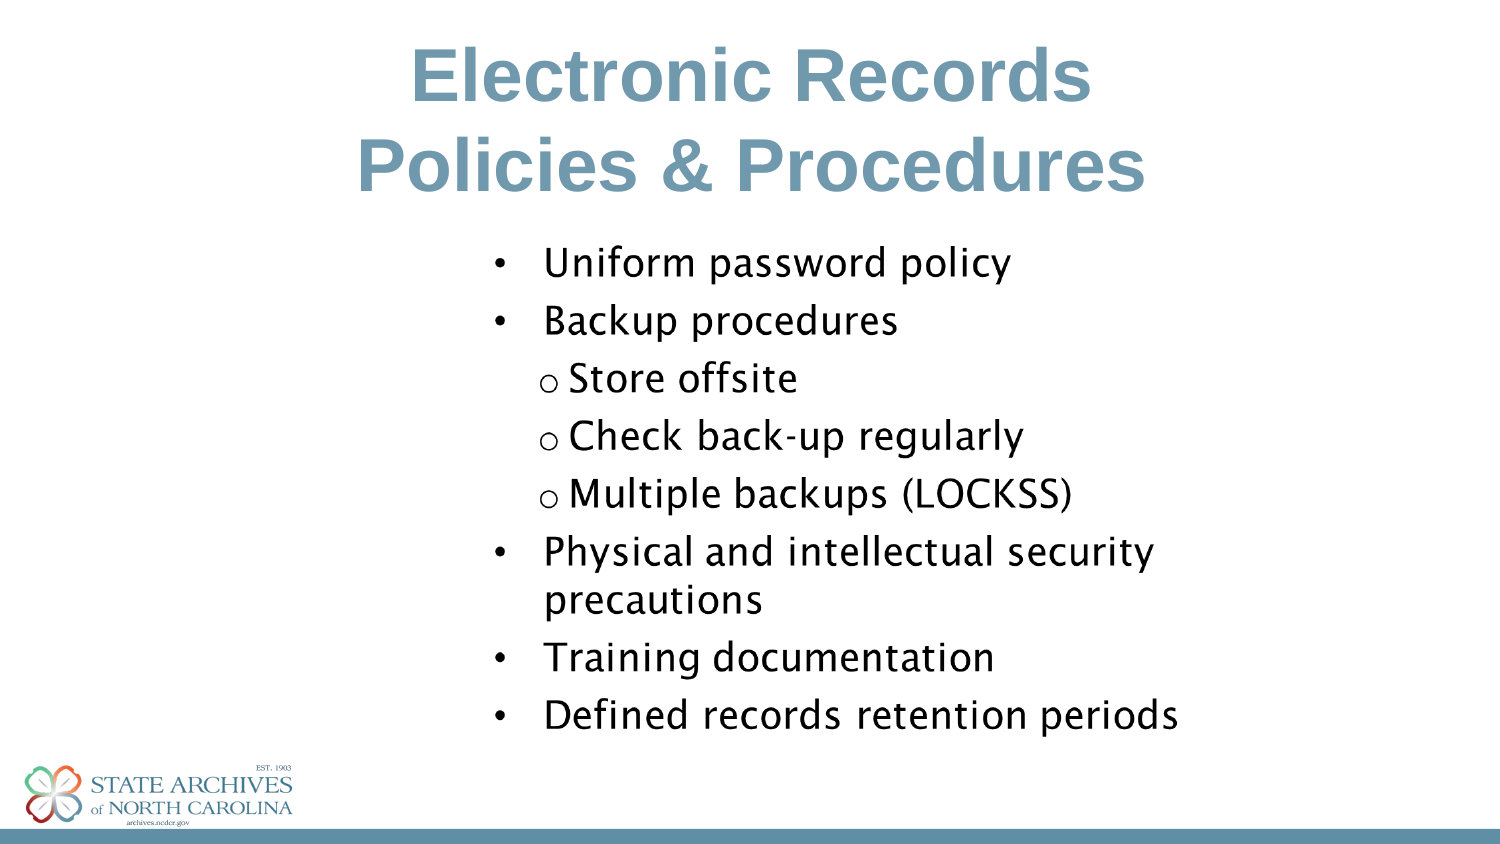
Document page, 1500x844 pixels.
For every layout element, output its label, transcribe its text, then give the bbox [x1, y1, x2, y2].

picture [20, 757, 296, 828]
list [470, 224, 1374, 763]
title Electronic Records Policies & Procedures [53, 11, 1452, 128]
